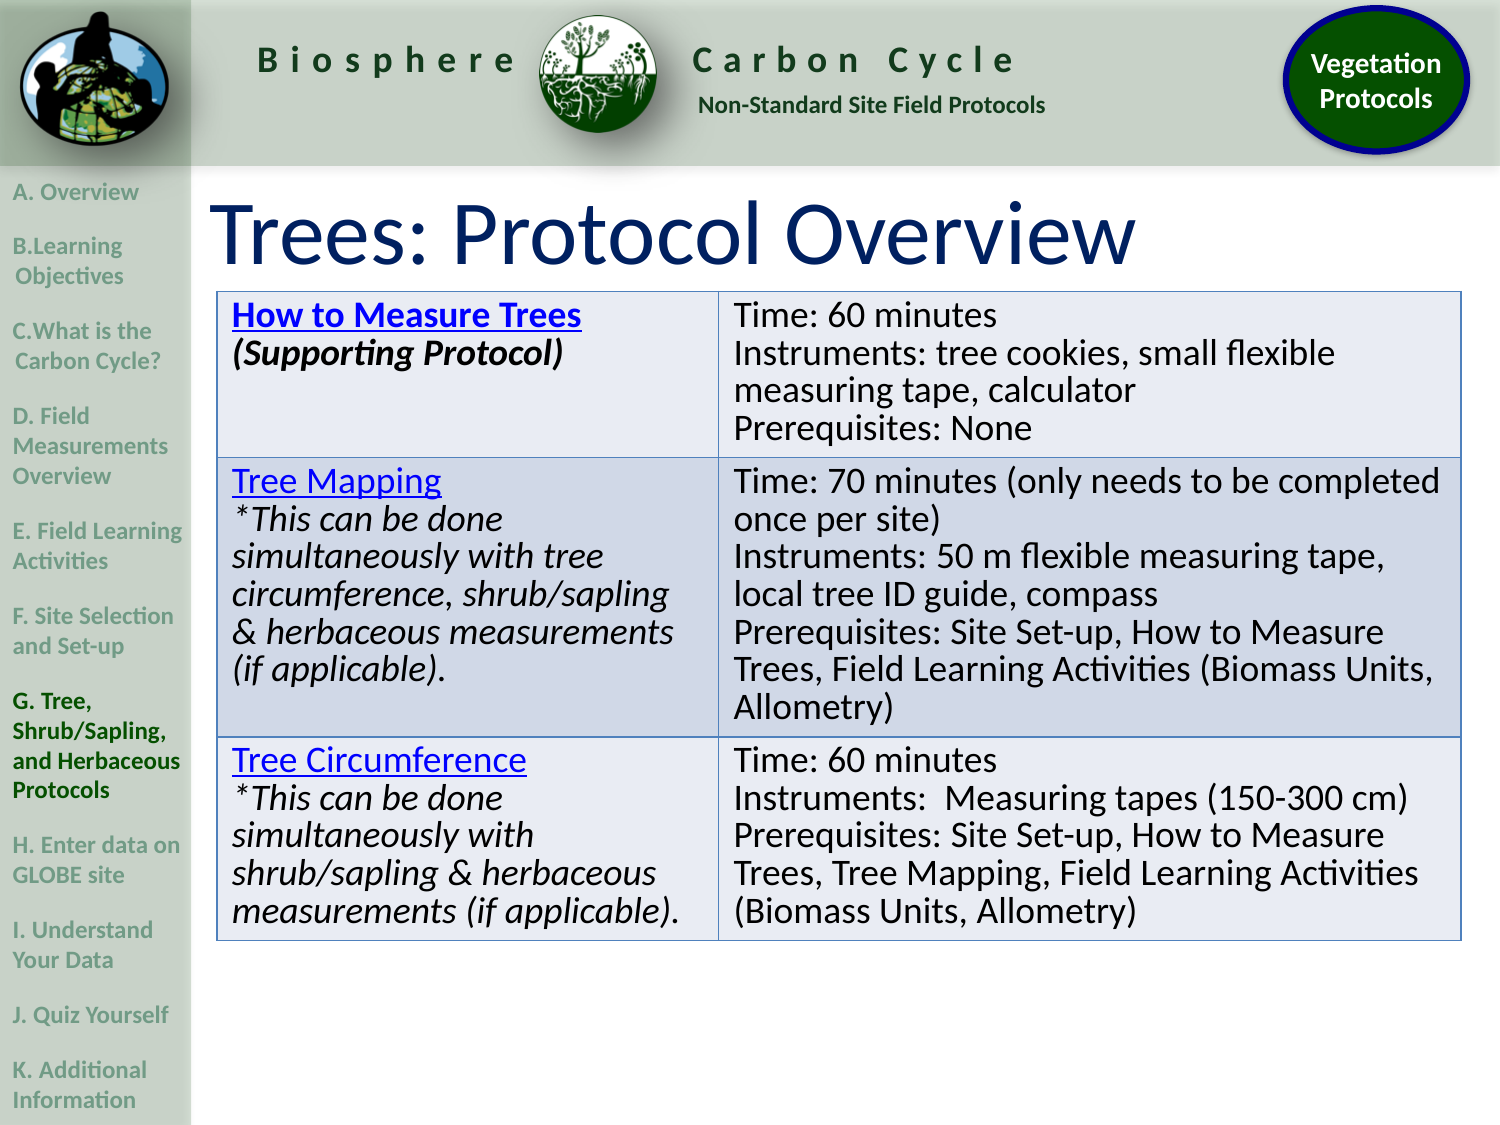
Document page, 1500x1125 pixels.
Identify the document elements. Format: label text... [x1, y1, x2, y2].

table_cell Tree Circumference *This can be done simultaneously with shrub/sapling & herbaceous measurements (if applicable). [218, 738, 718, 940]
table_cell Time: 70 minutes (only needs to be completed once per site) Instruments: 50 m flexible measuring tape, local tree ID guide, compass Prerequisites: Site Set-up, How to Measure Trees, Field Learning Activities (Biomass Units, Allometry) [719, 458, 1460, 736]
table_cell Tree Mapping *This can be done simultaneously with tree circumference, shrub/sapling & herbaceous measurements (if applicable). [218, 458, 718, 736]
picture [0, 0, 1500, 1124]
title Trees: Protocol Overview [190, 165, 1158, 267]
table_header How to Measure Trees (Supporting Protocol) [218, 292, 718, 457]
table_cell Time: 60 minutes Instruments: Measuring tapes (150-300 cm) Prerequisites: Site Set-up, How to Measure Trees, Tree Mapping, Field Learning Activities (Biomass Units, Allometry) [719, 738, 1460, 940]
table_header Time: 60 minutes Instruments: tree cookies, small flexible measuring tape, calculator Prerequisites: None [719, 292, 1460, 457]
